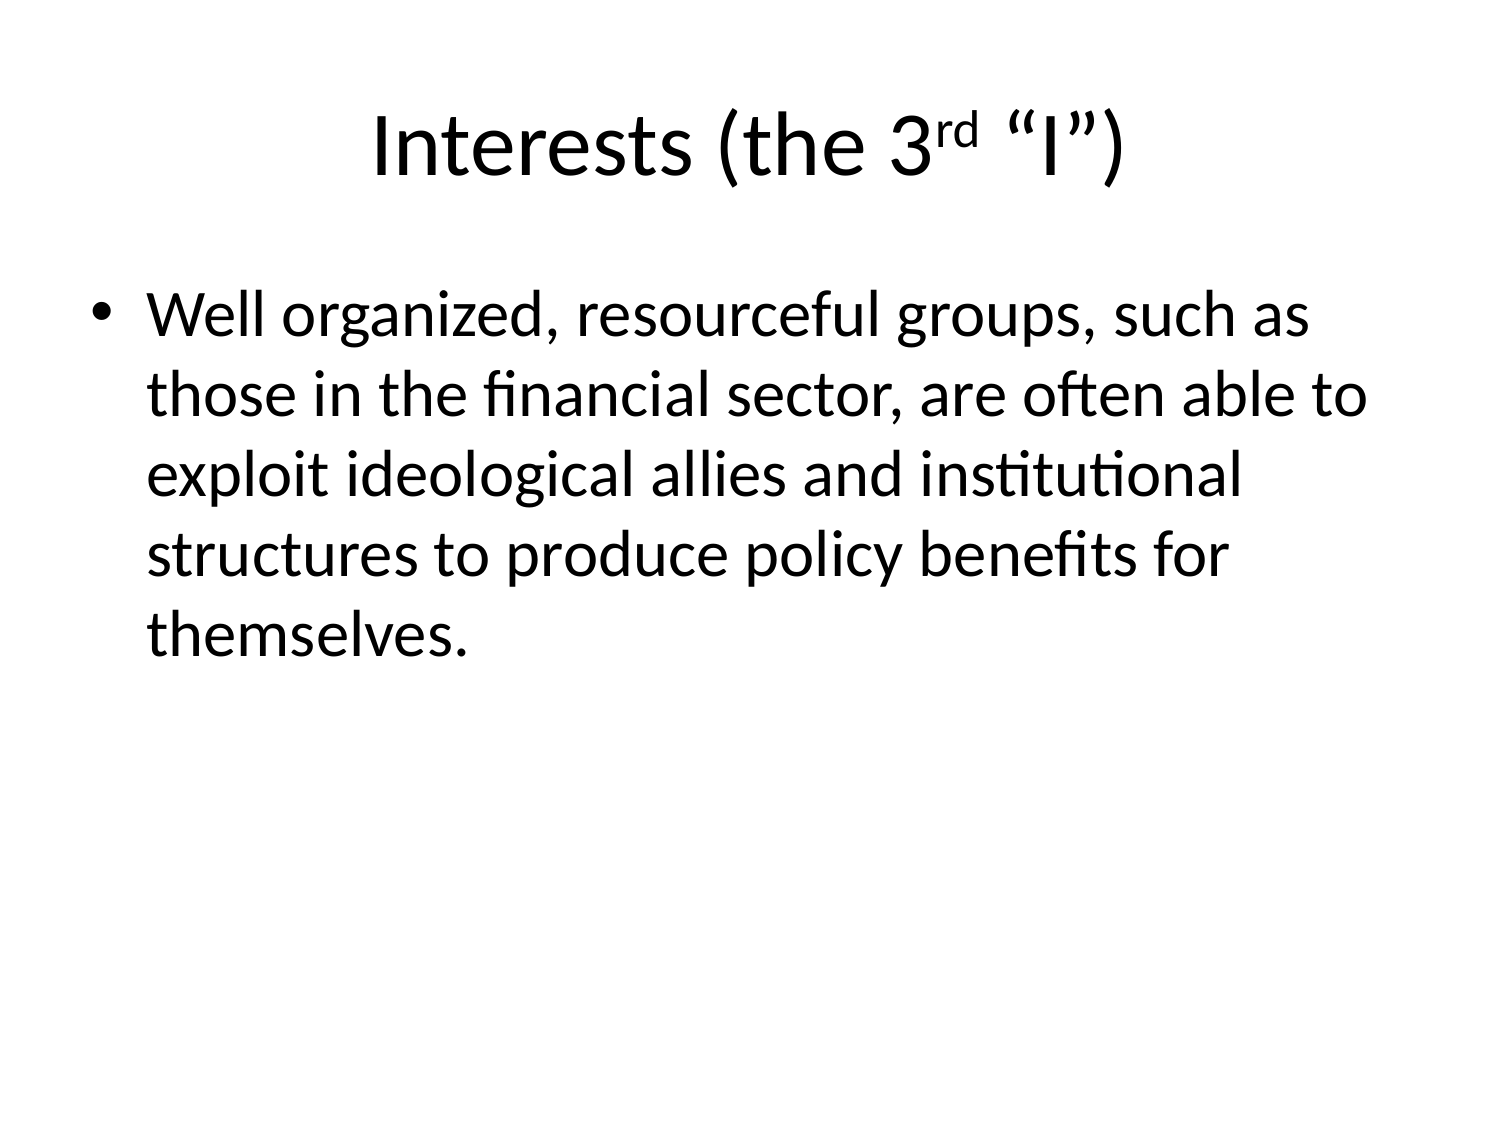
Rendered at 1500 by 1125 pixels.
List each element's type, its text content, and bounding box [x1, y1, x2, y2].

title Interests (the 3rd “I”) [75, 45, 1425, 233]
list Well organized, resourceful groups, such as those in the financial sector, are often able to exploit ideological allies and institutional structures to produce policy benefits for themselves. [75, 262, 1425, 1005]
